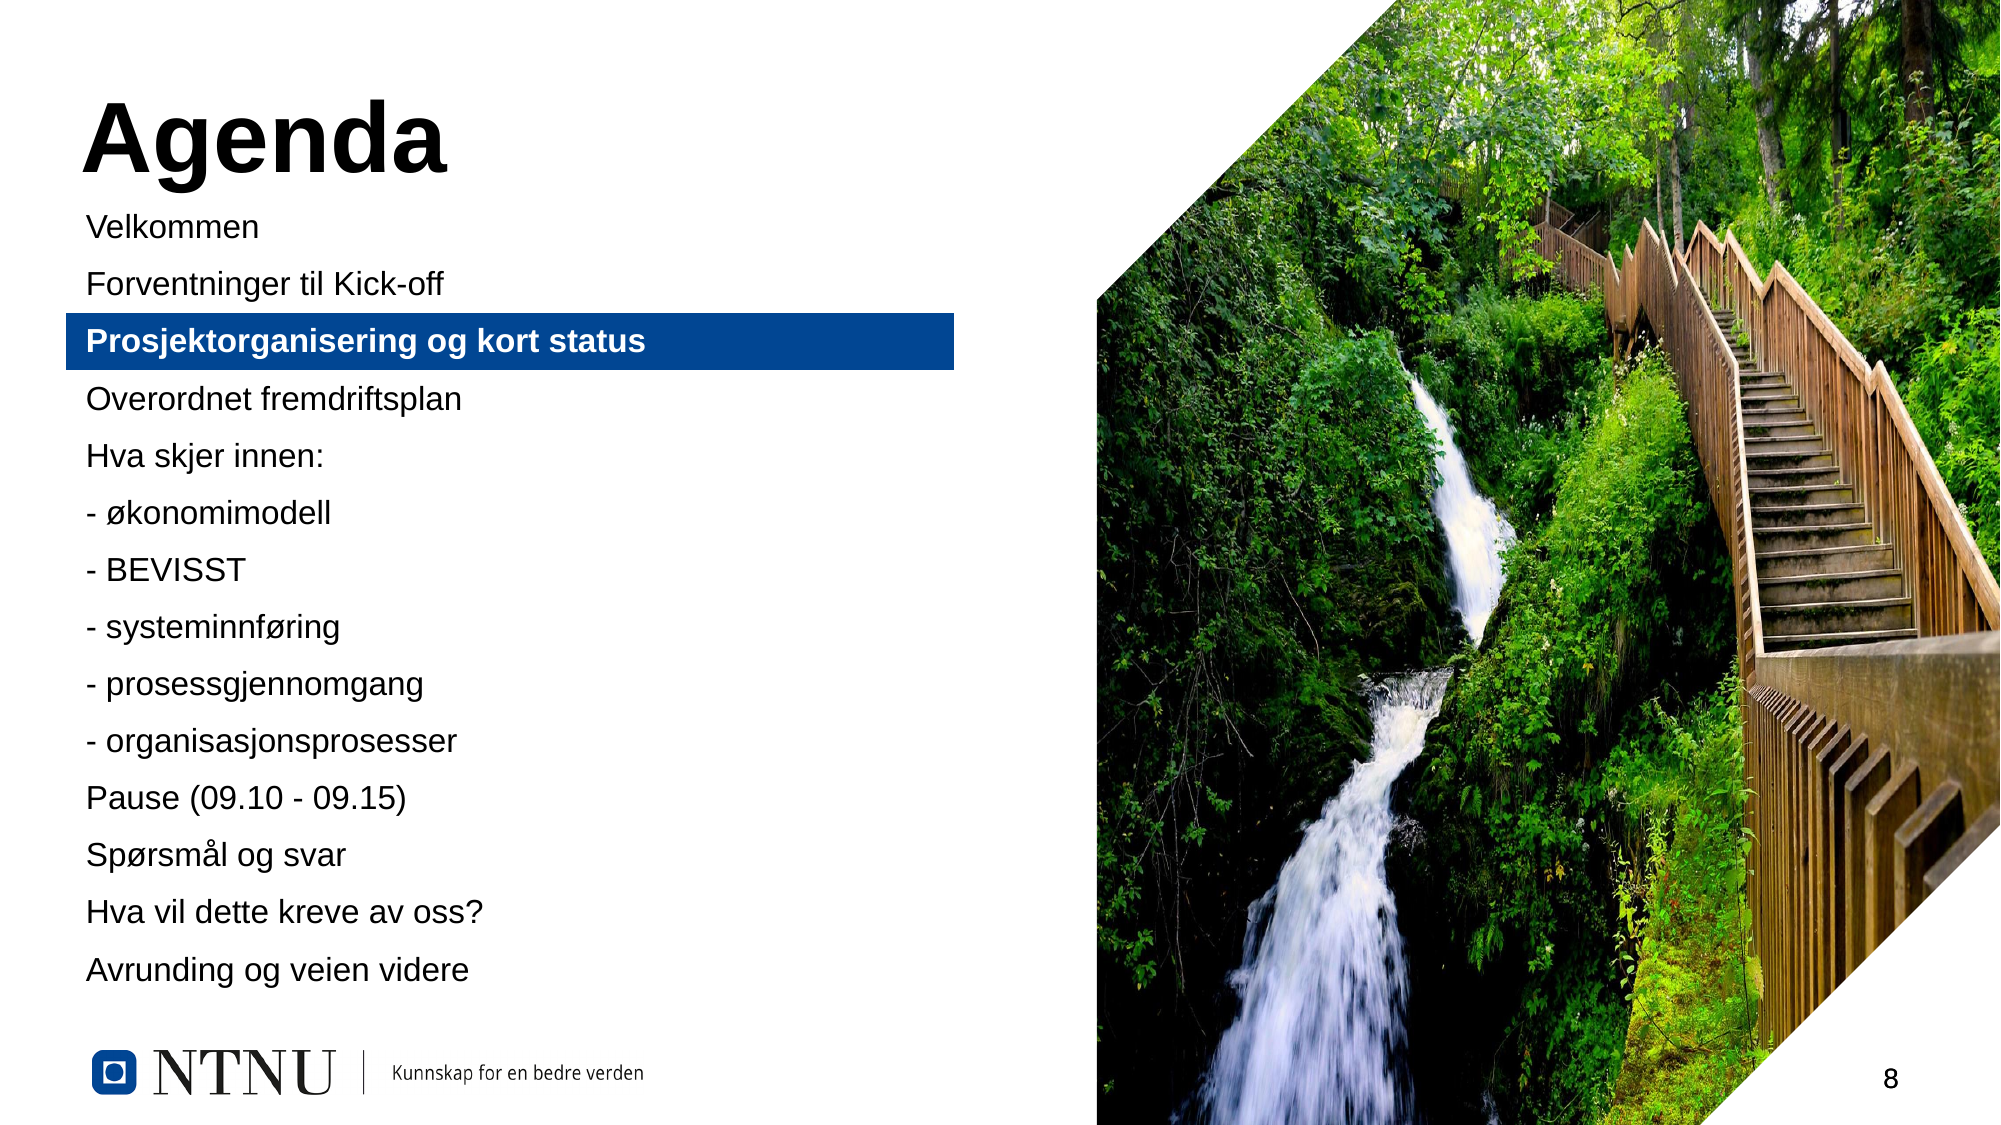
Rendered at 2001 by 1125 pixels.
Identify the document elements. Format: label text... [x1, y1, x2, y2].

table_cell Spørsmål og svar [66, 827, 954, 884]
table_cell - BEVISST [66, 541, 954, 599]
table_cell Overordnet fremdriftsplan [66, 370, 954, 427]
table_cell - prosessgjennomgang [66, 656, 954, 713]
table_cell Pause (09.10 - 09.15) [66, 770, 954, 827]
table_cell Forventninger til Kick-off [66, 256, 954, 313]
table_cell Prosjektorganisering og kort status [66, 313, 954, 370]
picture [1096, 0, 2000, 1125]
table_cell - økonomimodell [66, 484, 954, 541]
table_cell Hva skjer innen: [66, 427, 954, 484]
table_cell Hva vil dette kreve av oss? [66, 884, 954, 941]
table_header Velkommen [66, 199, 954, 256]
table_cell - organisasjonsprosesser [66, 713, 954, 770]
table_cell - systeminnføring [66, 599, 954, 656]
table_cell Avrunding og veien videre [66, 941, 954, 998]
title Agenda [65, 65, 1091, 208]
picture [92, 1050, 644, 1095]
